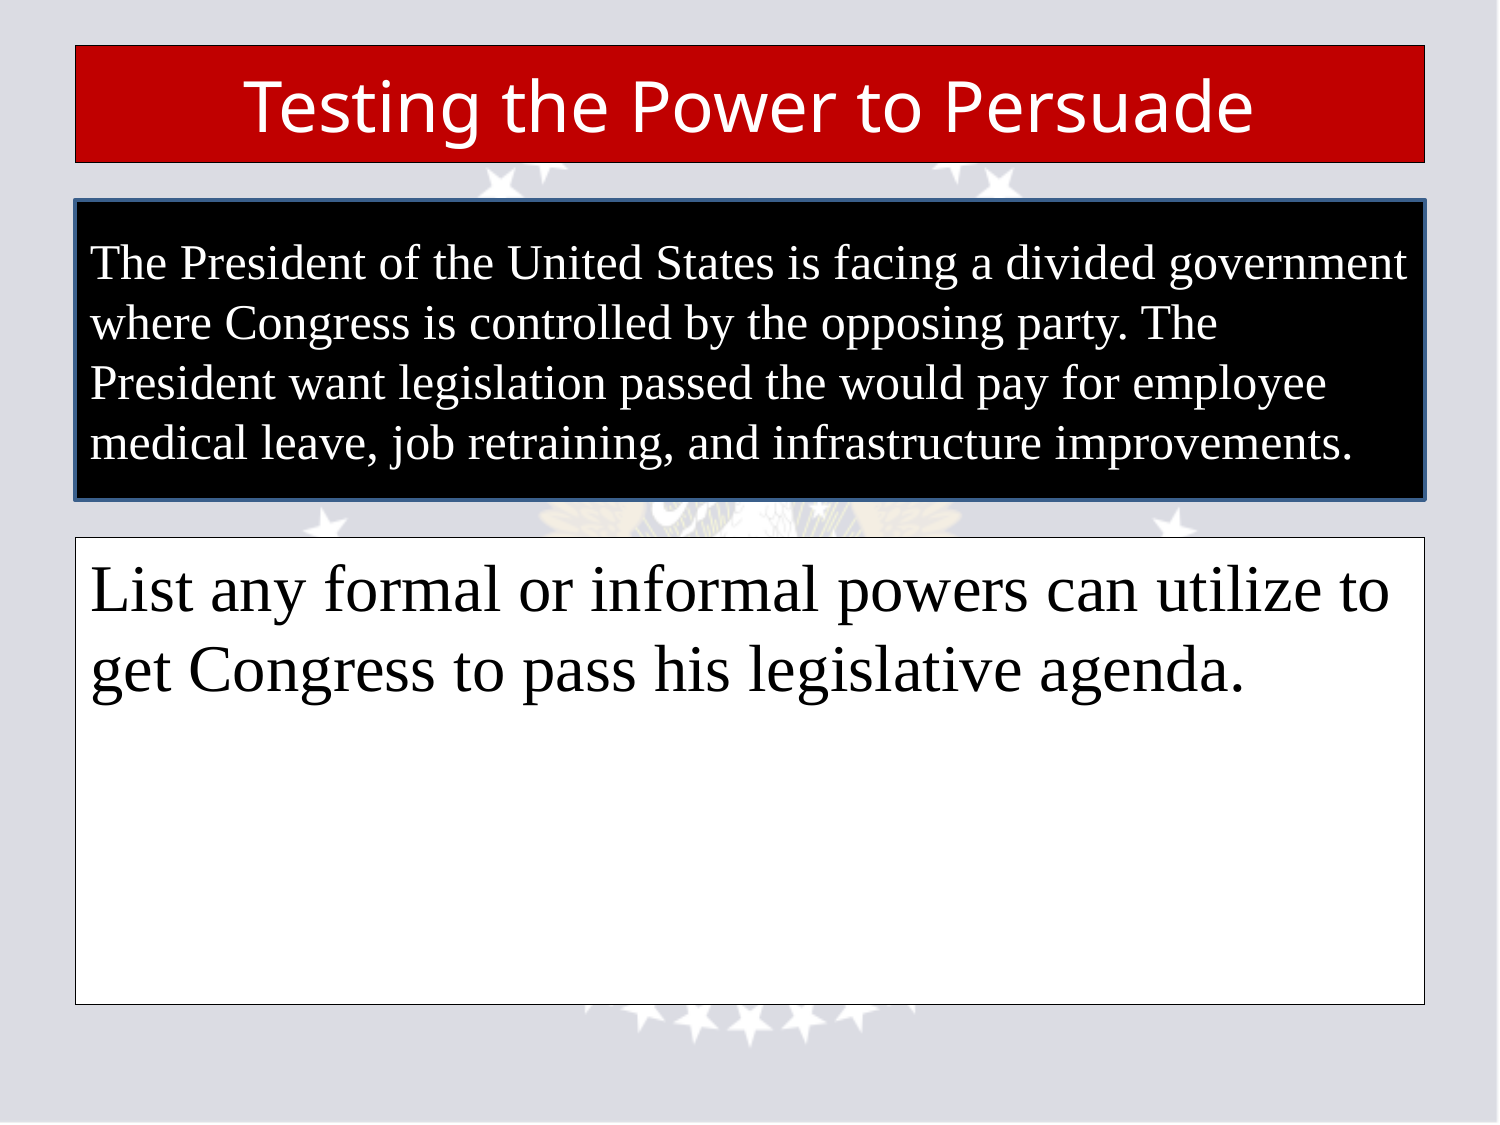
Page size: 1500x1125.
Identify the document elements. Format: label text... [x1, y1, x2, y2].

text_box The President of the United States is facing a divided government where Congress is controlled by the opposing party. The President want legislation passed the would pay for employee medical leave, job retraining, and infrastructure improvements. [73, 198, 1427, 502]
title Testing the Power to Persuade [75, 45, 1425, 163]
list List any formal or informal powers can utilize to get Congress to pass his legislative agenda. [75, 537, 1425, 1005]
